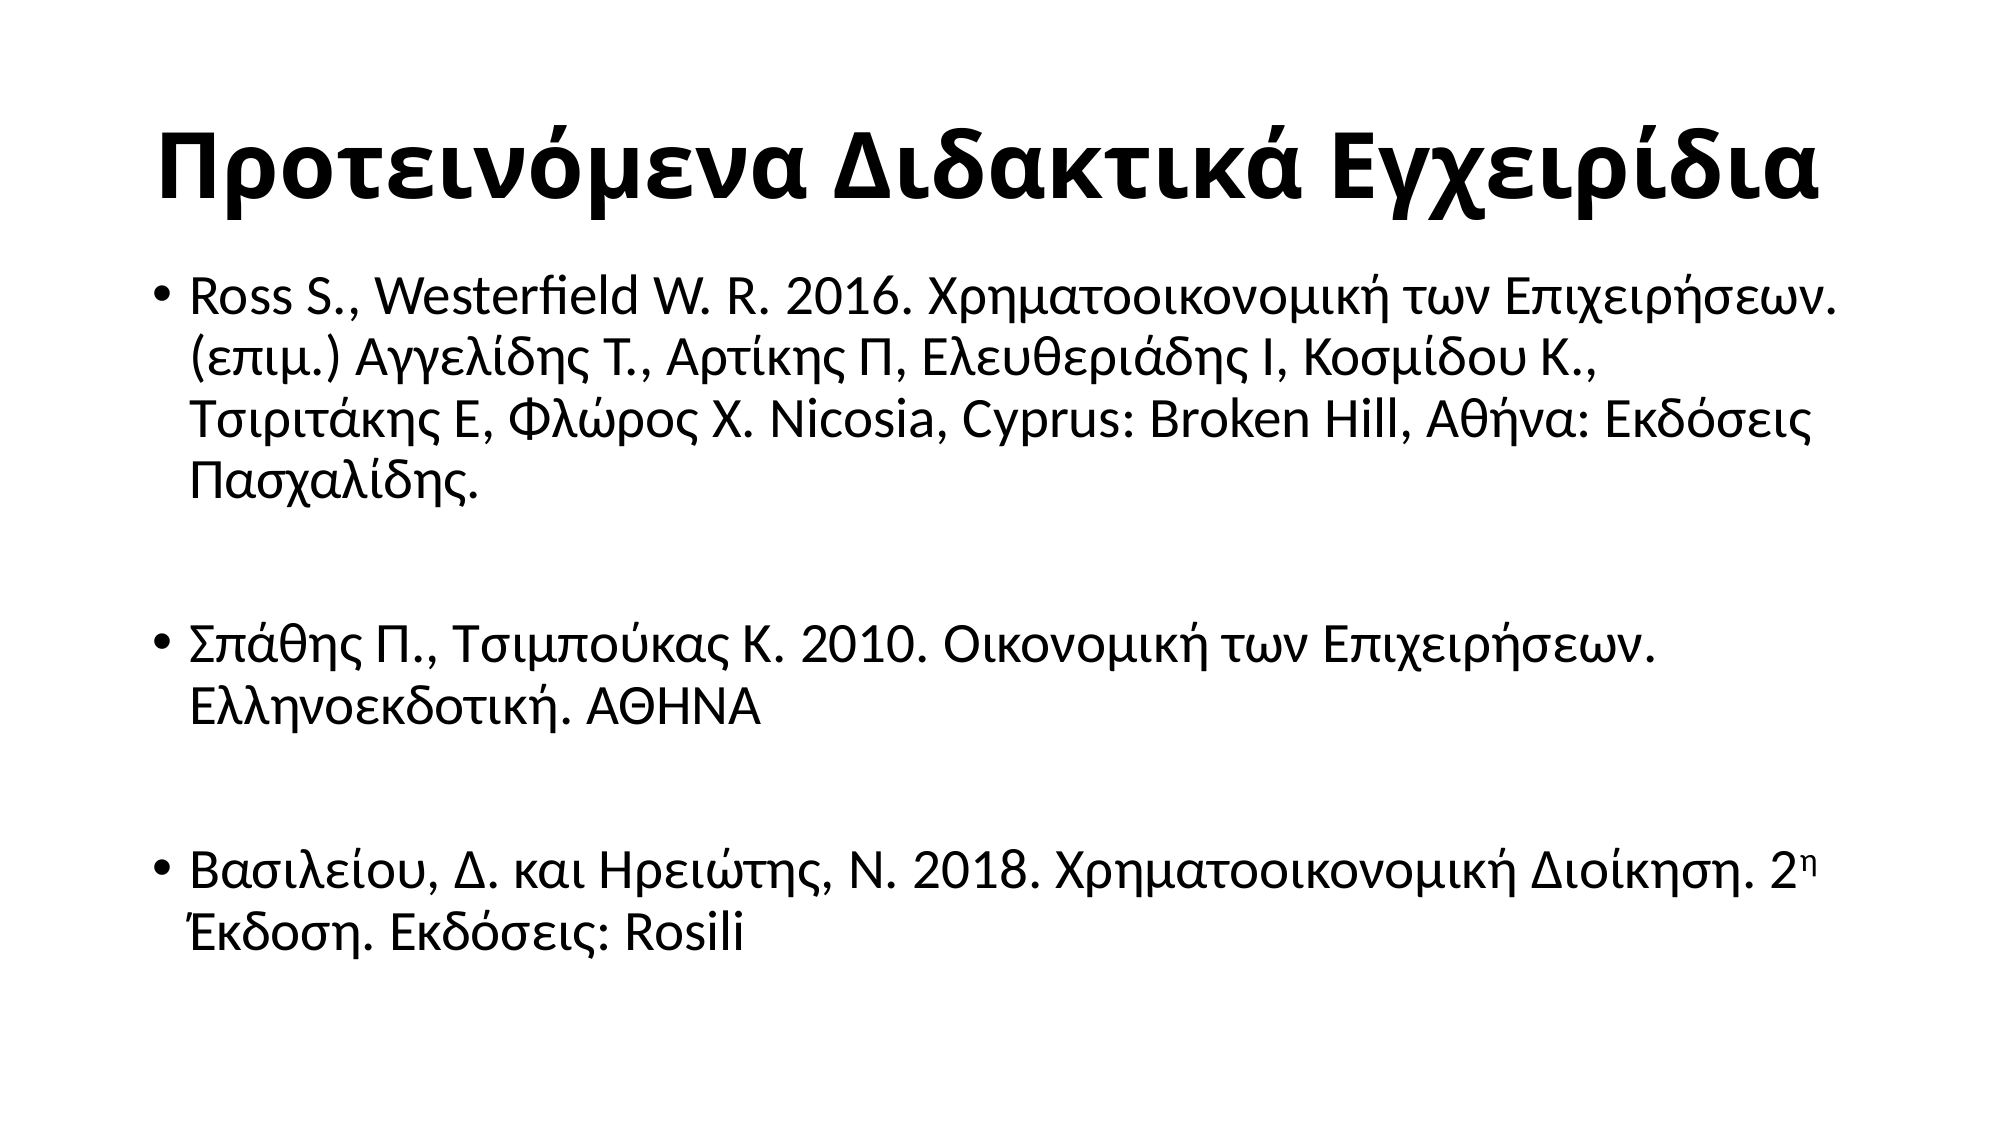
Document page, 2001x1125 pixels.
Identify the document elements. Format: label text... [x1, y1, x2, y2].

list Ross S., Westerfield W. R. 2016. Χρηματοοικονομική των Επιχειρήσεων. (επιμ.) Αγγελίδης Τ., Αρτίκης Π, Ελευθεριάδης Ι, Κοσμίδου Κ., Τσιριτάκης Ε, Φλώρος Χ. Nicosia, Cyprus: Broken Hill, Αθήνα: Εκδόσεις Πασχαλίδης. Σπάθης Π., Τσιμπούκας Κ. 2010. Οικονομική των Επιχειρήσεων. Ελληνοεκδοτική. ΑΘΗΝΑ Βασιλείου, Δ. και Ηρειώτης, Ν. 2018. Χρηματοοικονομική Διοίκηση. 2η Έκδοση. Εκδόσεις: Rosili [137, 257, 1863, 972]
title Προτεινόμενα Διδακτικά Εγχειρίδια [137, 59, 1863, 257]
